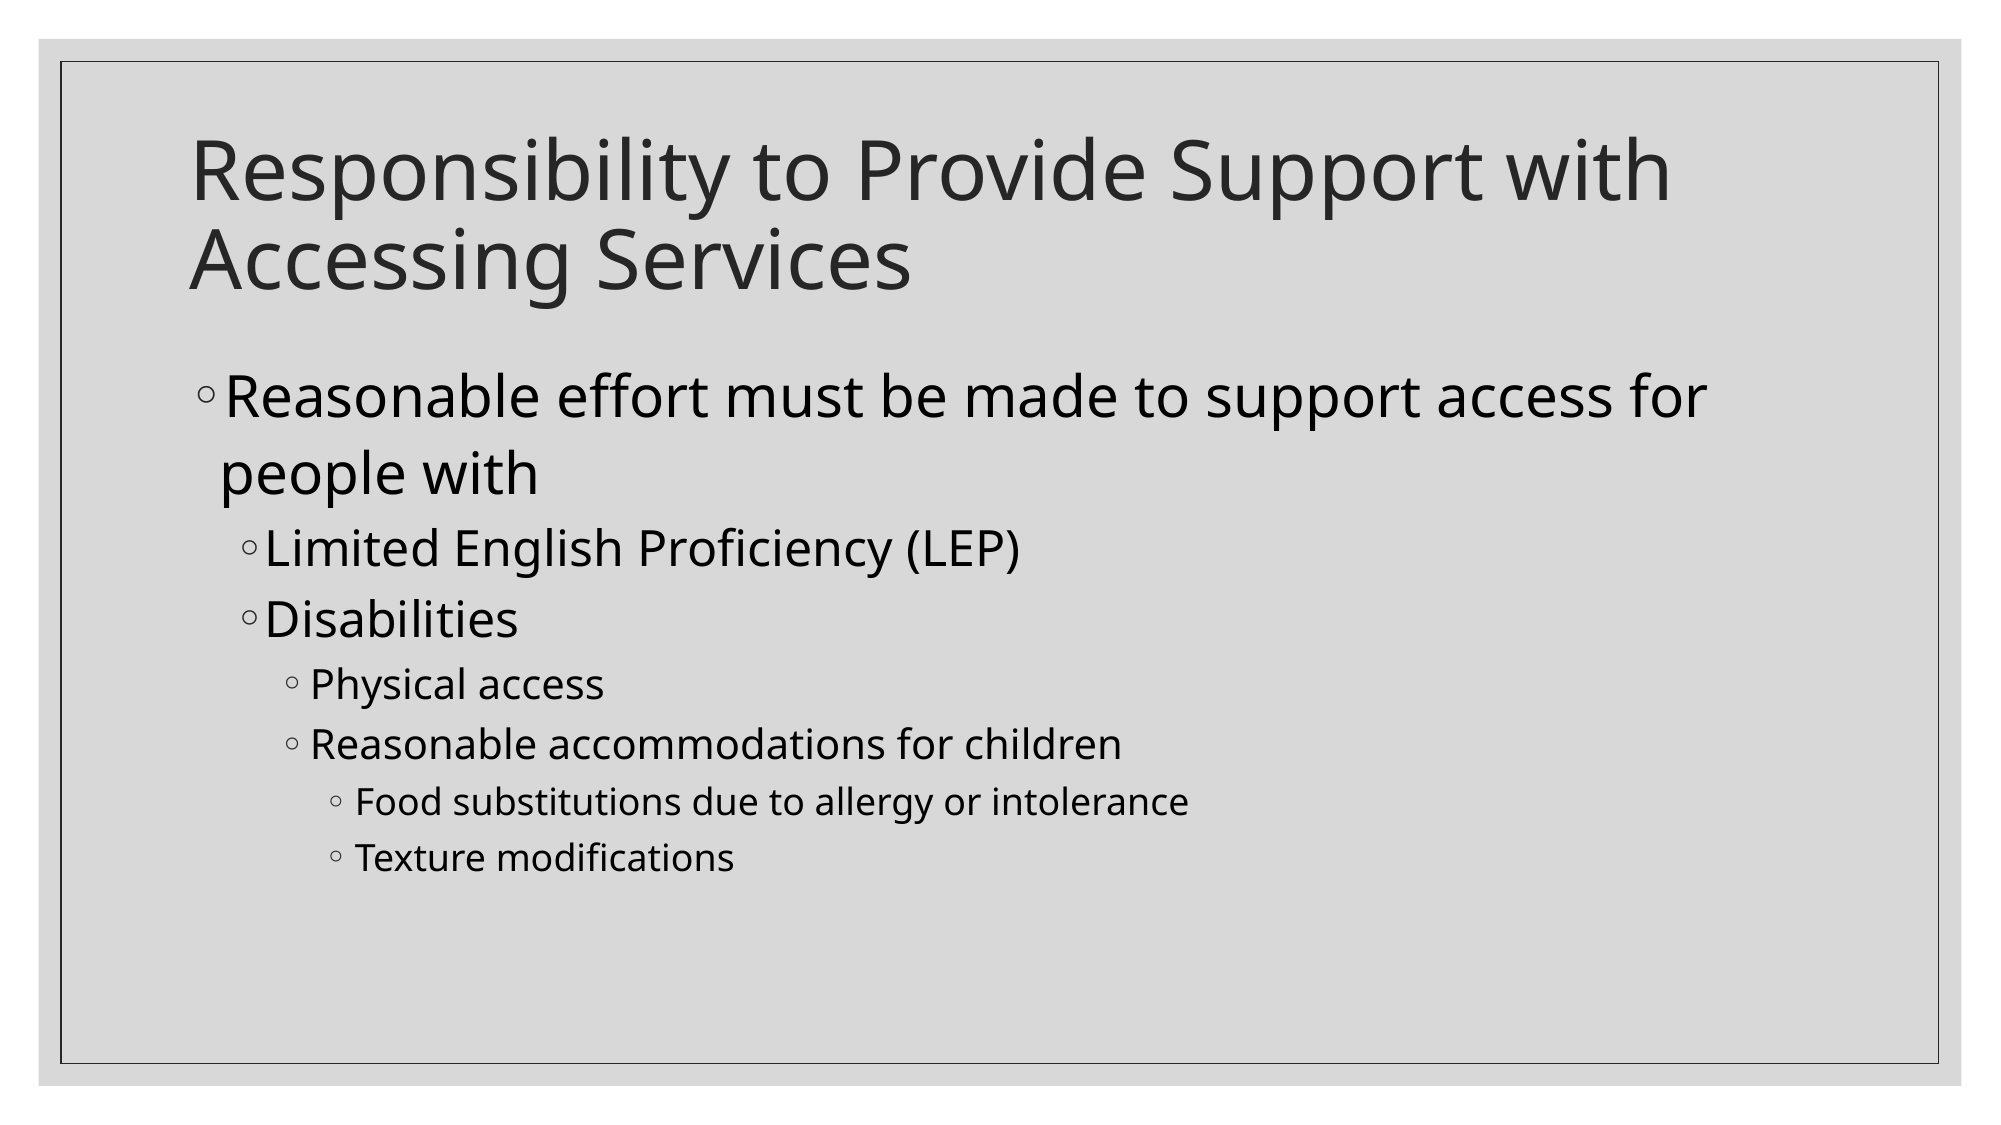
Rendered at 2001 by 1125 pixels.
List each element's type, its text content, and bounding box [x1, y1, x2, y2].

list Reasonable effort must be made to support access for people with Limited English Proficiency (LEP) Disabilities Physical access Reasonable accommodations for children Food substitutions due to allergy or intolerance Texture modifications [174, 345, 1825, 977]
title Responsibility to Provide Support with Accessing Services [174, 105, 1825, 331]
